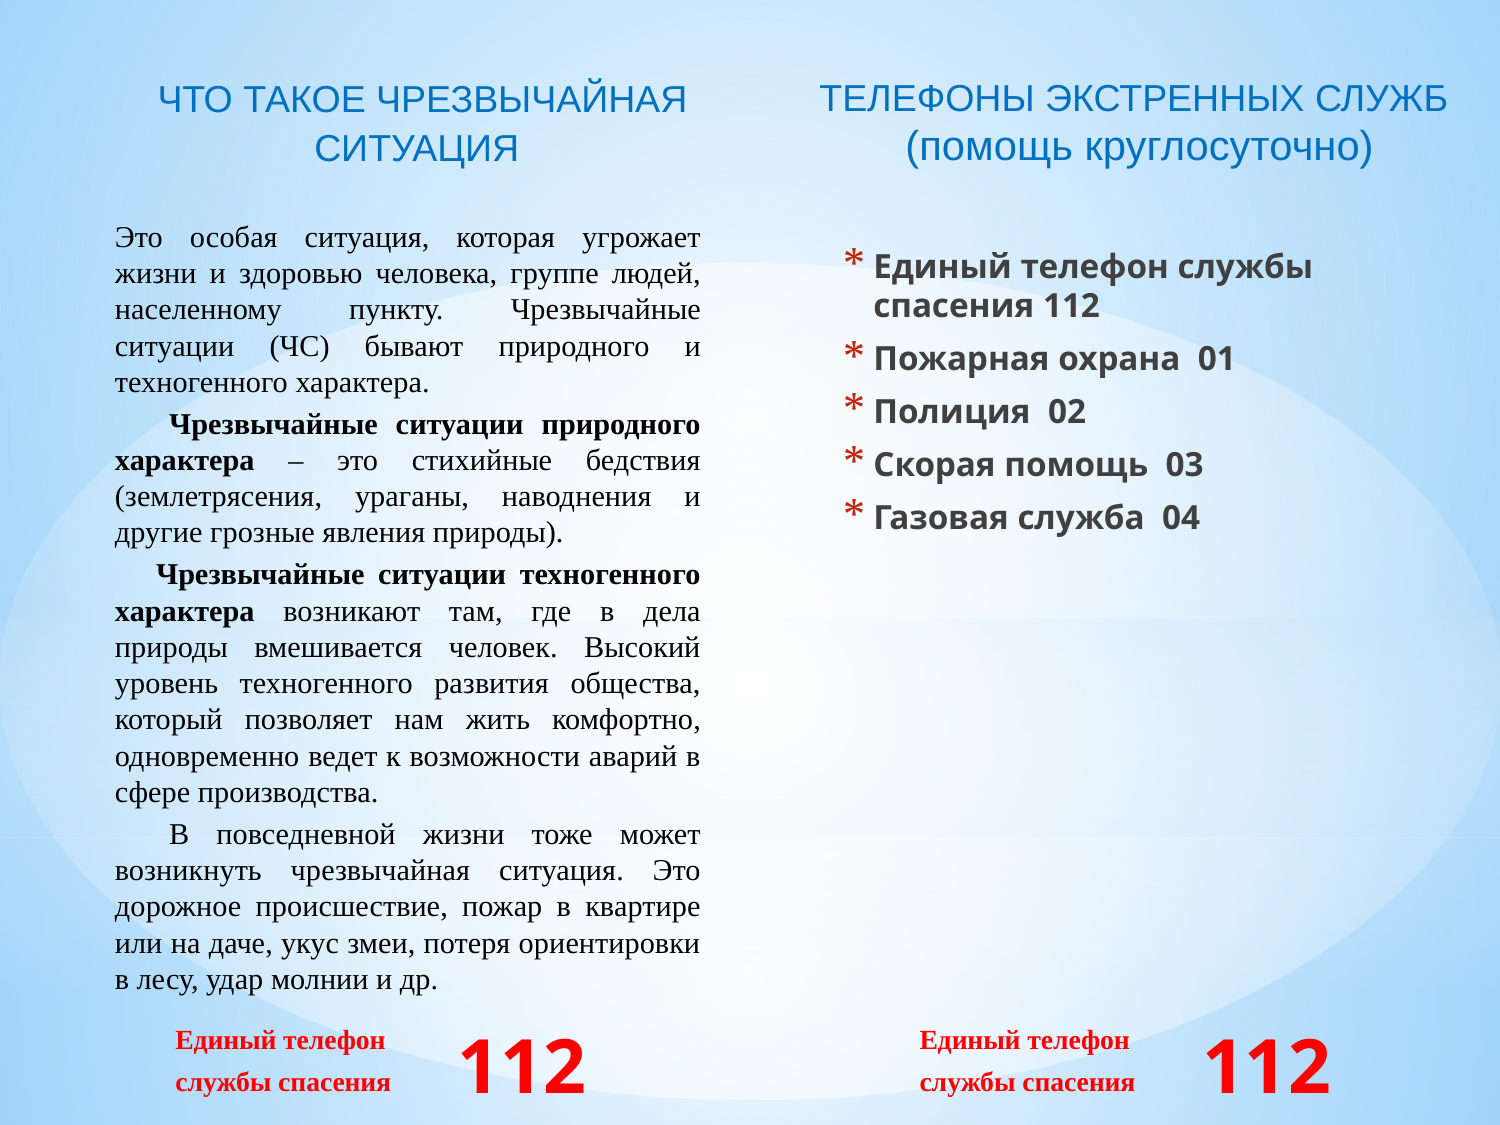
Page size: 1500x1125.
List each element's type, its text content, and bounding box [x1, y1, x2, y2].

list Единый телефон службы спасения 112 Пожарная охрана 01 Полиция 02 Скорая помощь 03 Газовая служба 04 [820, 198, 1437, 988]
text_box 112 [442, 1011, 632, 1094]
text_box ЧТО ТАКОЕ ЧРЕЗВЫЧАЙНАЯ СИТУАЦИЯ [95, 46, 750, 198]
text_box 112 [1187, 1011, 1376, 1094]
text_box Это особая ситуация, которая угрожает жизни и здоровью человека, группе людей, населенному пункту. Чрезвычайные ситуации (ЧС) бывают природного и техногенного характера. Чрезвычайные ситуации природного характера – это стихийные бедствия (землетрясения, ураганы, наводнения и другие грозные явления природы). Чрезвычайные ситуации техногенного характера возникают там, где в дела природы вмешивается человек. Высокий уровень техногенного развития общества, который позволяет нам жить комфортно, одновременно ведет к возможности аварий в сфере производства. В повседневной жизни тоже может возникнуть чрезвычайная ситуация. Это дорожное происшествие, пожар в квартире или на даче, укус змеи, потеря ориентировки в лесу, удар молнии и др. [99, 209, 716, 1013]
text_box ТЕЛЕФОНЫ ЭКСТРЕННЫХ СЛУЖБ (помощь круглосуточно) [797, 45, 1471, 198]
text_box Единый телефон службы спасения [904, 1011, 1188, 1106]
text_box Единый телефон службы спасения [160, 1011, 444, 1106]
